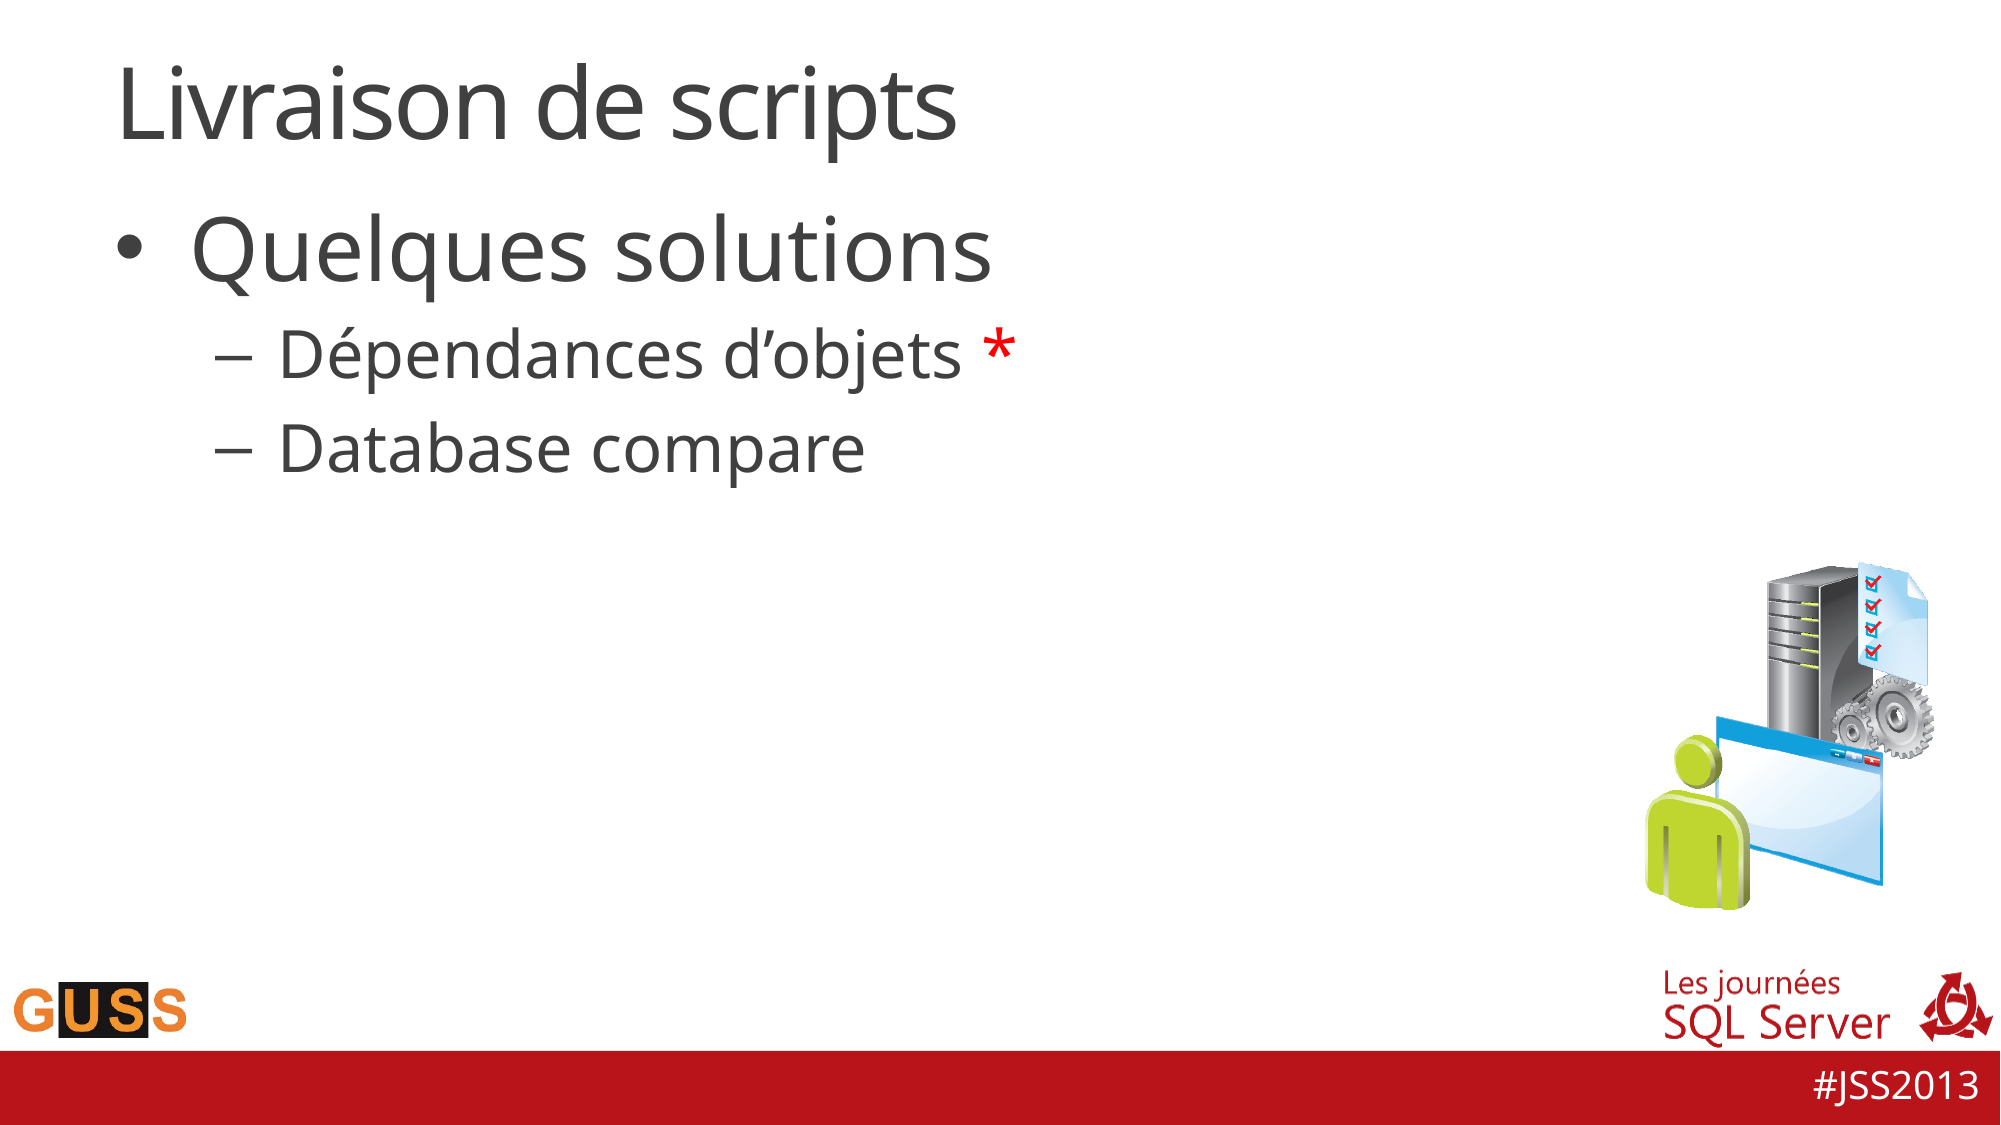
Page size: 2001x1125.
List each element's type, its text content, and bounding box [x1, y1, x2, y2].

list Quelques solutions Dépendances d’objets * Database compare [99, 184, 1628, 1039]
picture [14, 982, 99, 1038]
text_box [1645, 562, 1934, 911]
picture [1657, 943, 2000, 1051]
title Livraison de scripts [99, 45, 1930, 153]
